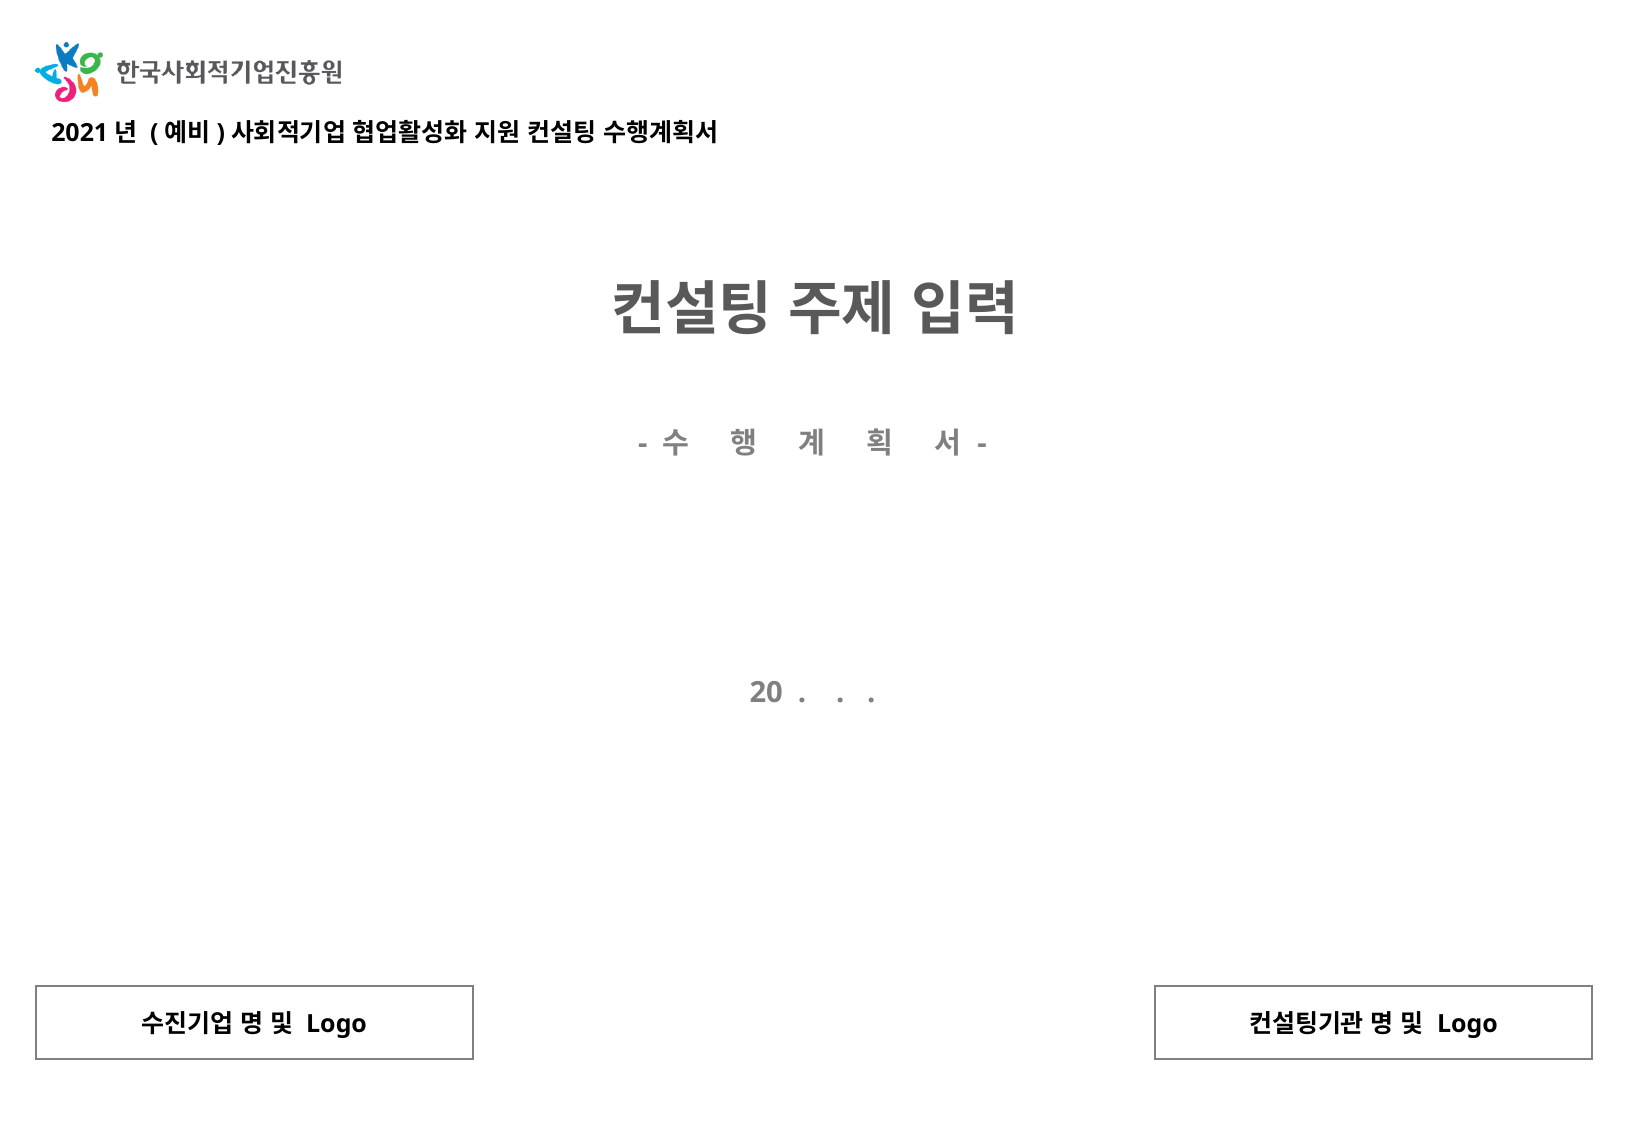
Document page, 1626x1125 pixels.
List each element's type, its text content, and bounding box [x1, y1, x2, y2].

picture [35, 42, 341, 102]
text_box 수진기업 명 및 Logo [35, 985, 474, 1060]
picture [47, 69, 54, 75]
text_box 2021년 (예비)사회적기업 협업활성화 지원 컨설팅 수행계획서 [36, 109, 919, 155]
text_box 컨설팅기관 명 및 Logo [1154, 985, 1593, 1060]
text_box 컨설팅 주제 입력 [35, 264, 1595, 349]
text_box - 수 행 계 획 서 - [546, 417, 1079, 468]
text_box 20 . . . [546, 665, 1079, 716]
